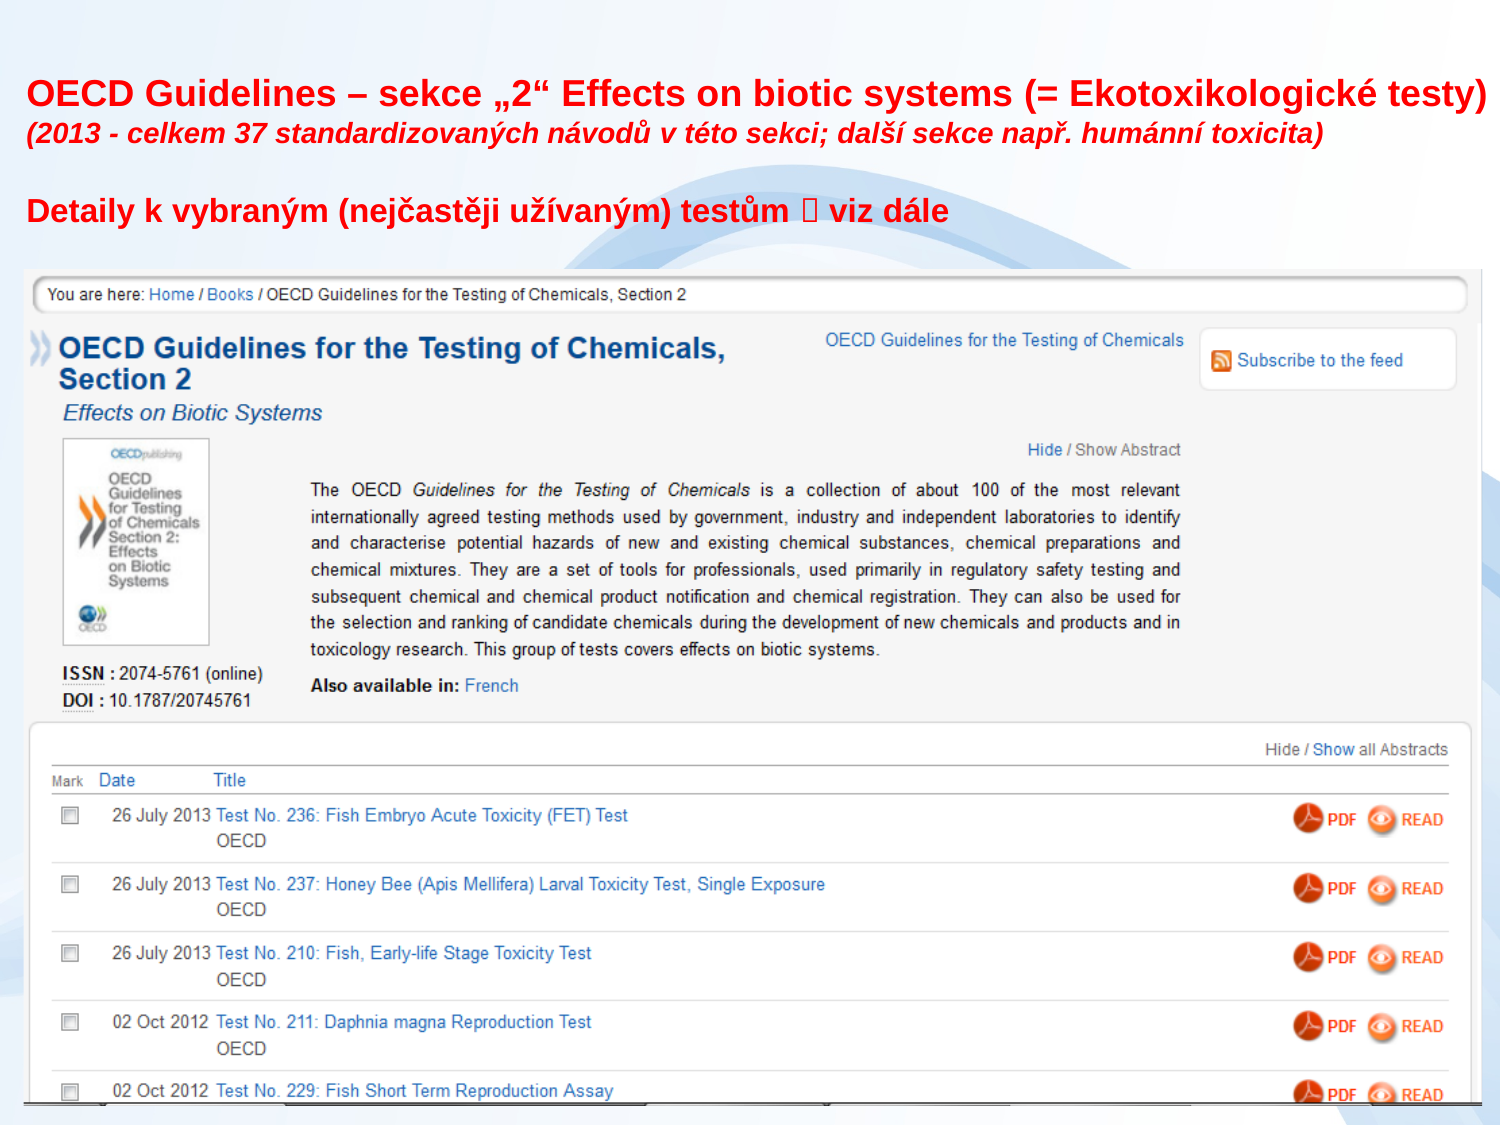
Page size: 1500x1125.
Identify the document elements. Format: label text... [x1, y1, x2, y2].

text_box OECD Guidelines – sekce „2“ Effects on biotic systems (= Ekotoxikologické testy) (2013 - celkem 37 standardizovaných návodů v této sekci; další sekce např. humánní toxicita) Detaily k vybraným (nejčastěji užívaným) testům  viz dále [11, 61, 1500, 237]
picture [0, 0, 1500, 1125]
